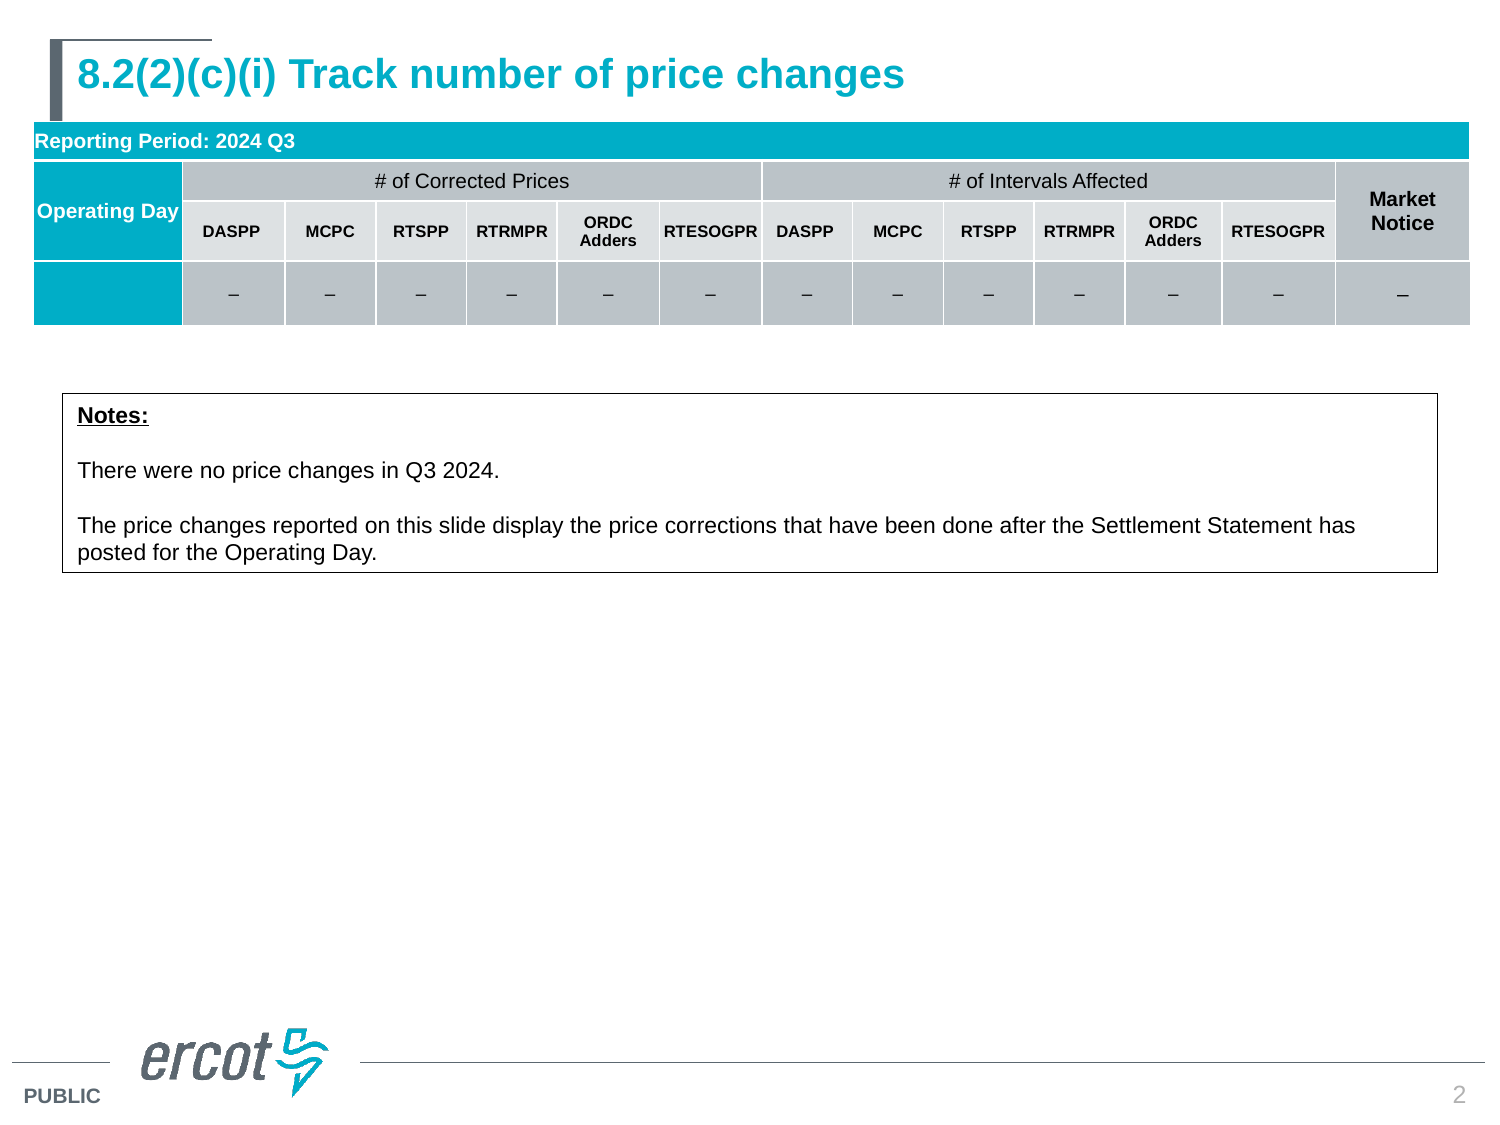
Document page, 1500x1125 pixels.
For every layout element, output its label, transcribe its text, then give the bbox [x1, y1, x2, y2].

table_cell Operating Day [34, 162, 182, 260]
table_cell RTSPP [944, 202, 1033, 260]
table_cell RTESOGPR [1223, 202, 1335, 260]
table_cell – [1035, 262, 1124, 325]
table_cell # of Corrected Prices [183, 162, 761, 200]
table_cell # of Intervals Affected [763, 162, 1335, 200]
table_cell DASPP [763, 202, 852, 260]
table_cell RTESOGPR [660, 202, 761, 260]
table_cell – [377, 262, 466, 325]
text_box Notes: There were no price changes in Q3 2024. The price changes reported on this slide display the price corrections that have been done after the Settlement Statement has posted for the Operating Day. [62, 393, 1438, 573]
table_cell – [558, 262, 659, 325]
table_cell MCPC [853, 202, 943, 260]
table_cell MCPC [286, 202, 375, 260]
title 8.2(2)(c)(i) Track number of price changes [62, 39, 1450, 112]
table_cell ORDC Adders [558, 202, 659, 260]
table_cell – [944, 262, 1033, 325]
table_cell RTRMPR [1035, 202, 1124, 260]
table_cell – [1223, 262, 1335, 325]
table_cell RTSPP [377, 202, 466, 260]
table_cell – [183, 262, 284, 325]
table_cell – [467, 262, 556, 325]
table_cell DASPP [183, 202, 284, 260]
table_cell Market Notice [1336, 162, 1469, 260]
table_cell – [1336, 262, 1470, 325]
table_cell ORDC Adders [1126, 202, 1221, 260]
table_cell – [286, 262, 375, 325]
slide_number 2 [1437, 1076, 1475, 1112]
table_cell – [853, 262, 943, 325]
table_cell [34, 262, 182, 325]
table_cell – [1126, 262, 1221, 325]
table_cell RTRMPR [467, 202, 556, 260]
table_header Reporting Period: 2024 Q3 [34, 122, 1469, 159]
picture [137, 1024, 332, 1100]
table_cell – [660, 262, 761, 325]
table_cell – [763, 262, 852, 325]
